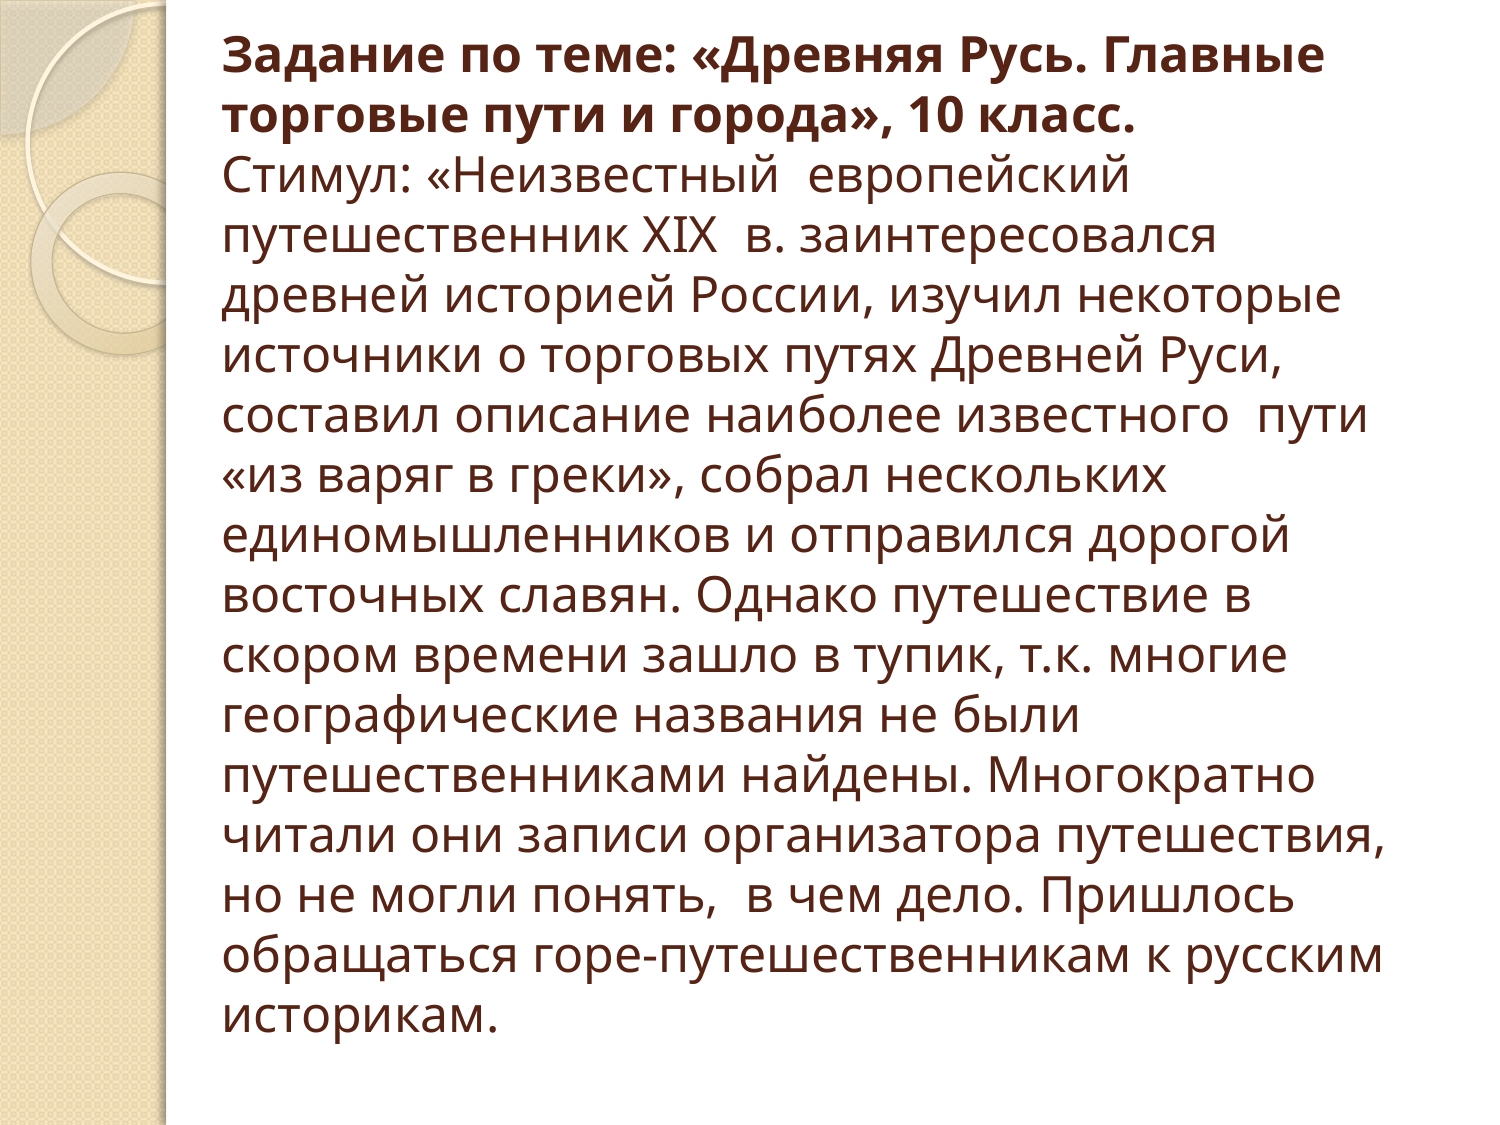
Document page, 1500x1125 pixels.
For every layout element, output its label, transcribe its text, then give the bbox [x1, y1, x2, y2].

title Задание по теме: «Древняя Русь. Главные торговые пути и города», 10 класс. Стимул: «Неизвестный европейский путешественник XIX в. заинтересовался древней историей России, изучил некоторые источники о торговых путях Древней Руси, составил описание наиболее известного пути «из варяг в греки», собрал нескольких единомышленников и отправился дорогой восточных славян. Однако путешествие в скором времени зашло в тупик, т.к. многие географические названия не были путешественниками найдены. Многократно читали они записи организатора путешествия, но не могли понять, в чем дело. Пришлось обращаться горе-путешественникам к русским историкам. [206, 456, 1437, 644]
